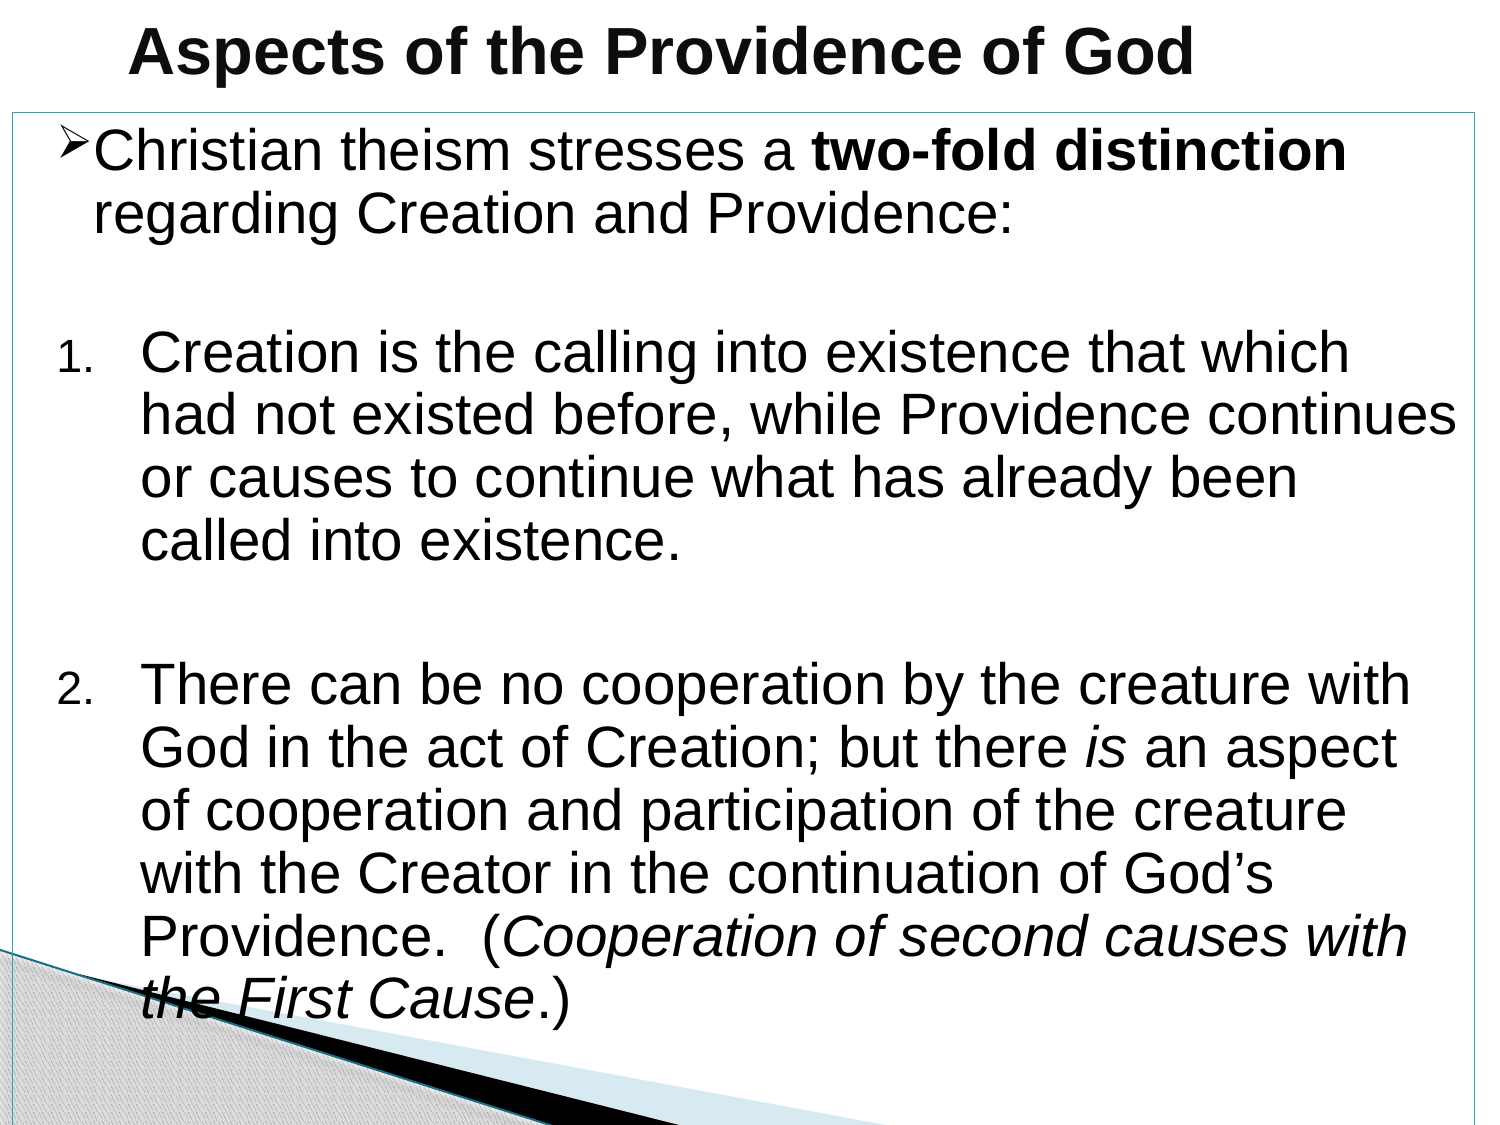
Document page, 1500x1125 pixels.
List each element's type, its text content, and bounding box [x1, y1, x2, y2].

list Christian theism stresses a two-fold distinction regarding Creation and Providence: Creation is the calling into existence that which had not existed before, while Providence continues or causes to continue what has already been called into existence. There can be no cooperation by the creature with God in the act of Creation; but there is an aspect of cooperation and participation of the creature with the Creator in the continuation of God’s Providence. (Cooperation of second causes with the First Cause.) [12, 112, 1475, 1125]
title Aspects of the Providence of God [112, 0, 1475, 97]
